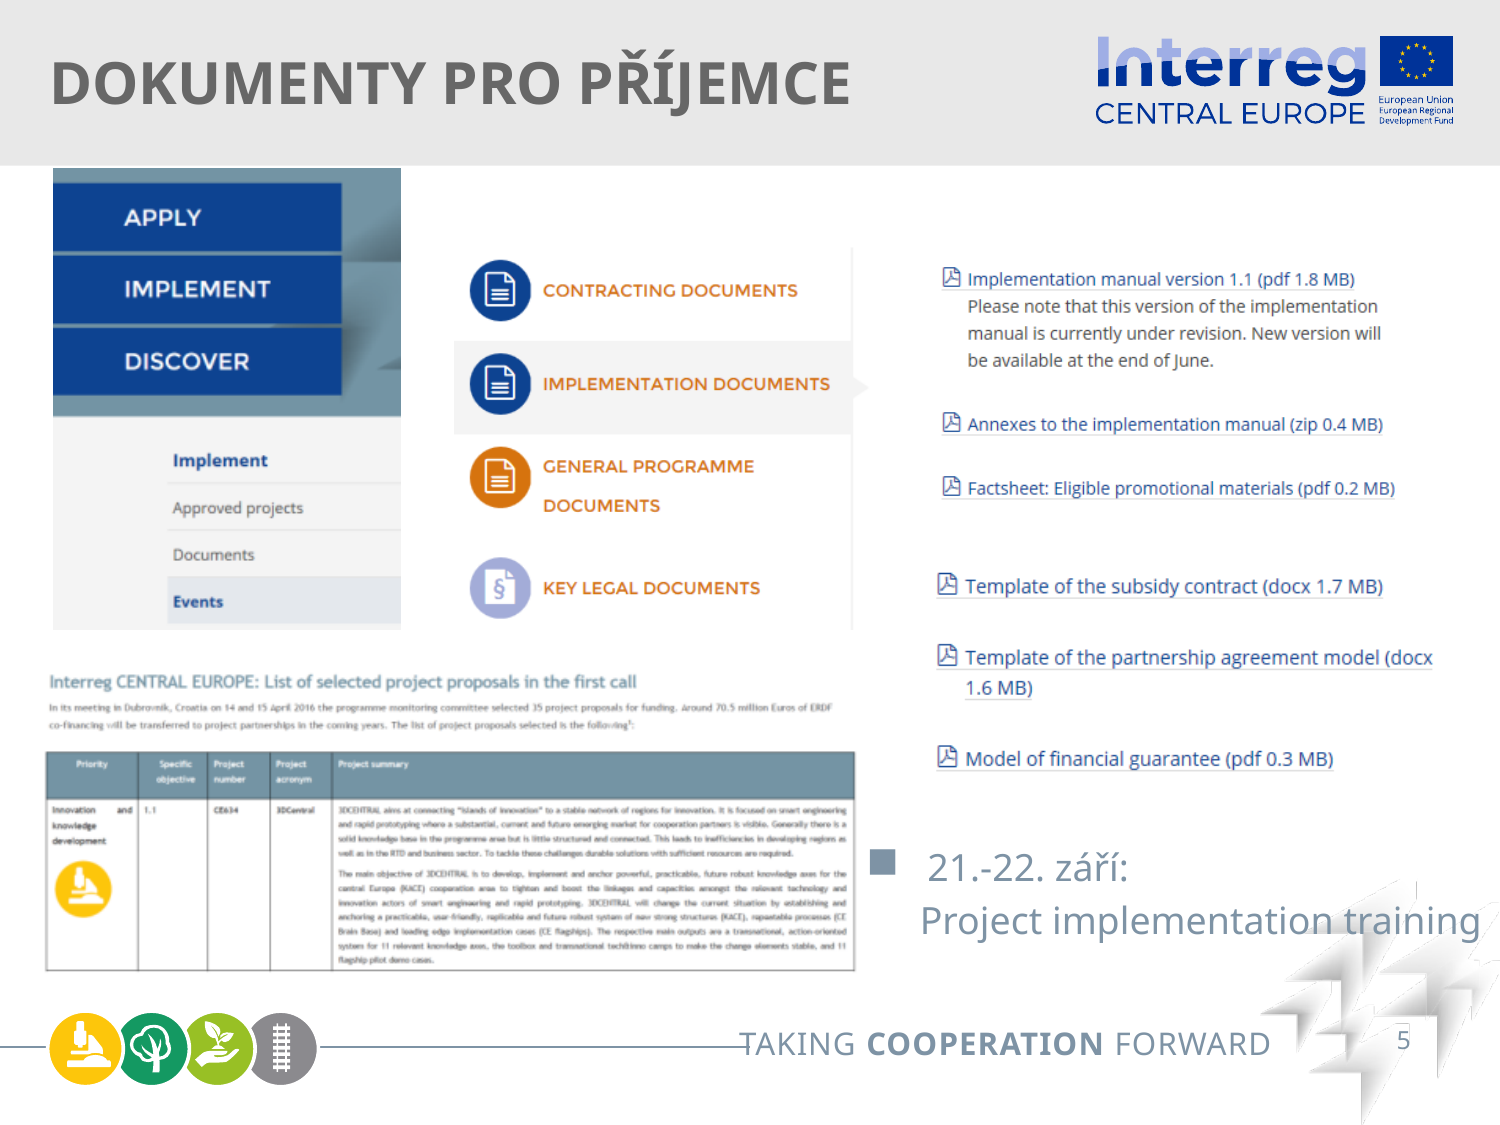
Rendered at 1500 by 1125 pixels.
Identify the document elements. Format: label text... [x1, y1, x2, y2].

picture [1260, 985, 1500, 1125]
picture [39, 666, 869, 1007]
title Dokumenty pro přÍJEMCe [0, 24, 1082, 138]
picture [453, 238, 1453, 788]
text_box 21.-22. září: Project implementation training [874, 836, 1500, 985]
picture [52, 168, 402, 630]
